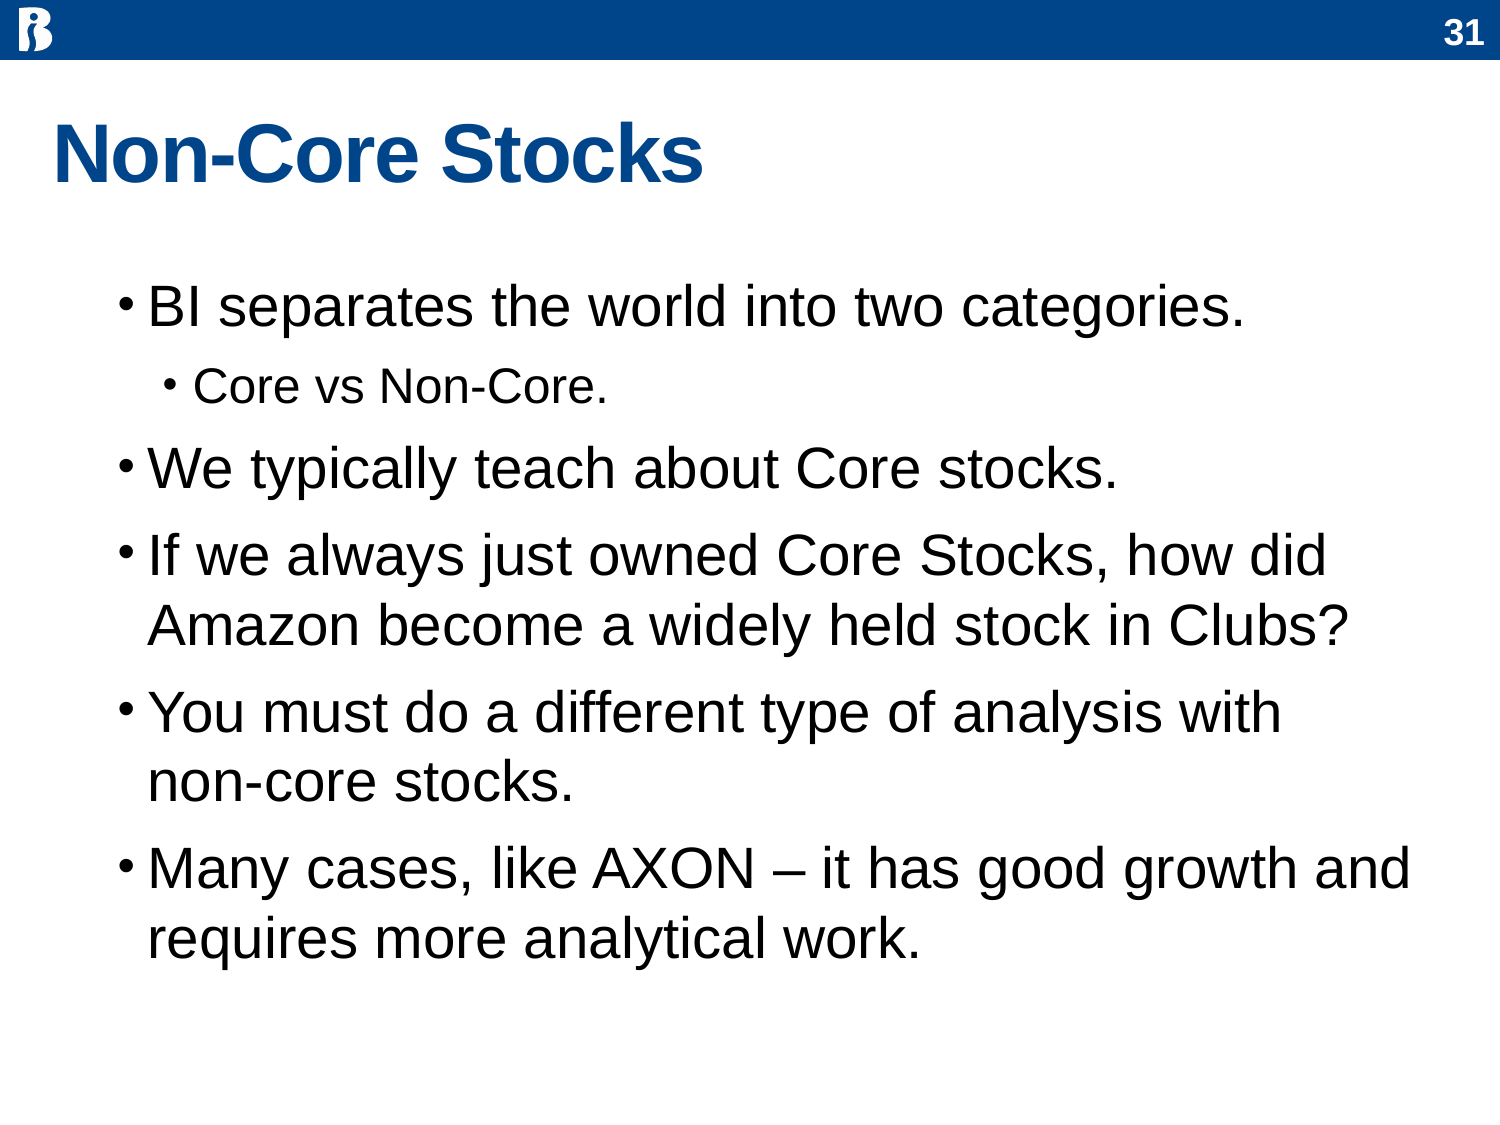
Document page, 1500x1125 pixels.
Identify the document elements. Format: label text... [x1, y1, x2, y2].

title Non-Core Stocks [37, 62, 1463, 236]
slide_number 31 [1325, 3, 1500, 57]
picture [17, 6, 54, 53]
list BI separates the world into two categories. Core vs Non-Core. We typically teach about Core stocks. If we always just owned Core Stocks, how did Amazon become a widely held stock in Clubs? You must do a different type of analysis with non-core stocks. Many cases, like AXON – it has good growth and requires more analytical work. [106, 262, 1429, 1050]
